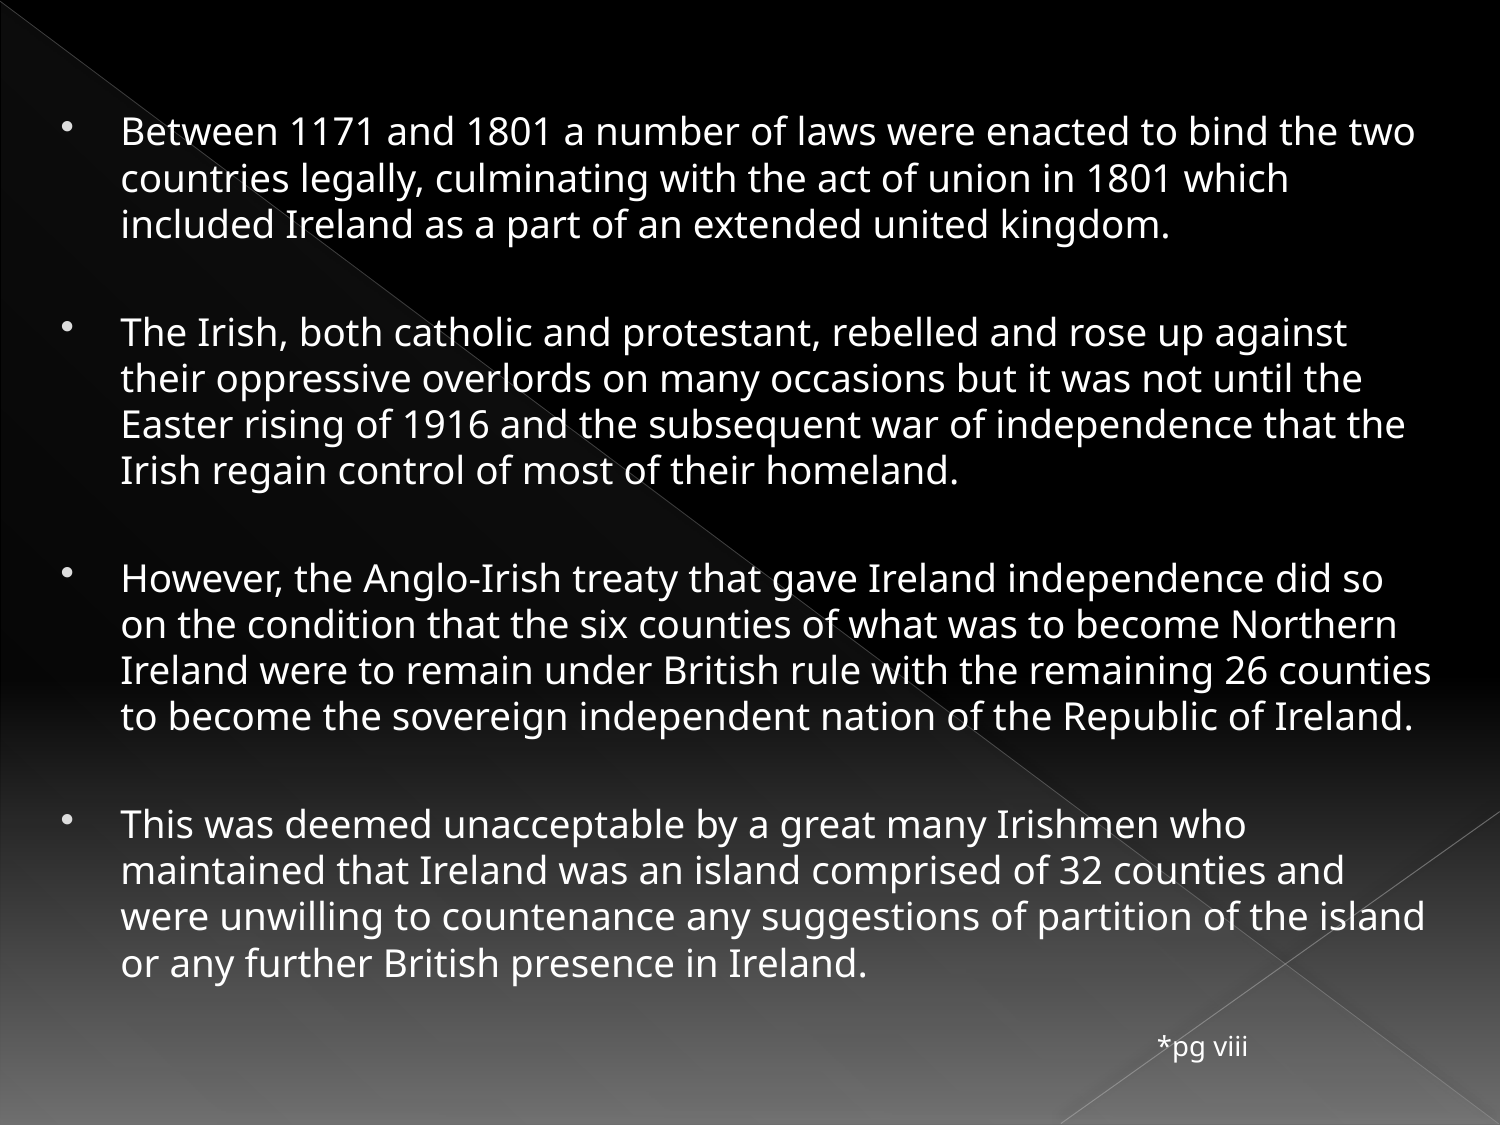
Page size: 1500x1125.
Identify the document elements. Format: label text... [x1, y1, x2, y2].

list Between 1171 and 1801 a number of laws were enacted to bind the two countries legally, culminating with the act of union in 1801 which included Ireland as a part of an extended united kingdom. The Irish, both catholic and protestant, rebelled and rose up against their oppressive overlords on many occasions but it was not until the Easter rising of 1916 and the subsequent war of independence that the Irish regain control of most of their homeland. However, the Anglo-Irish treaty that gave Ireland independence did so on the condition that the six counties of what was to become Northern Ireland were to remain under British rule with the remaining 26 counties to become the sovereign independent nation of the Republic of Ireland. This was deemed unacceptable by a great many Irishmen who maintained that Ireland was an island comprised of 32 counties and were unwilling to countenance any suggestions of partition of the island or any further British presence in Ireland. *pg viii [37, 99, 1450, 1125]
